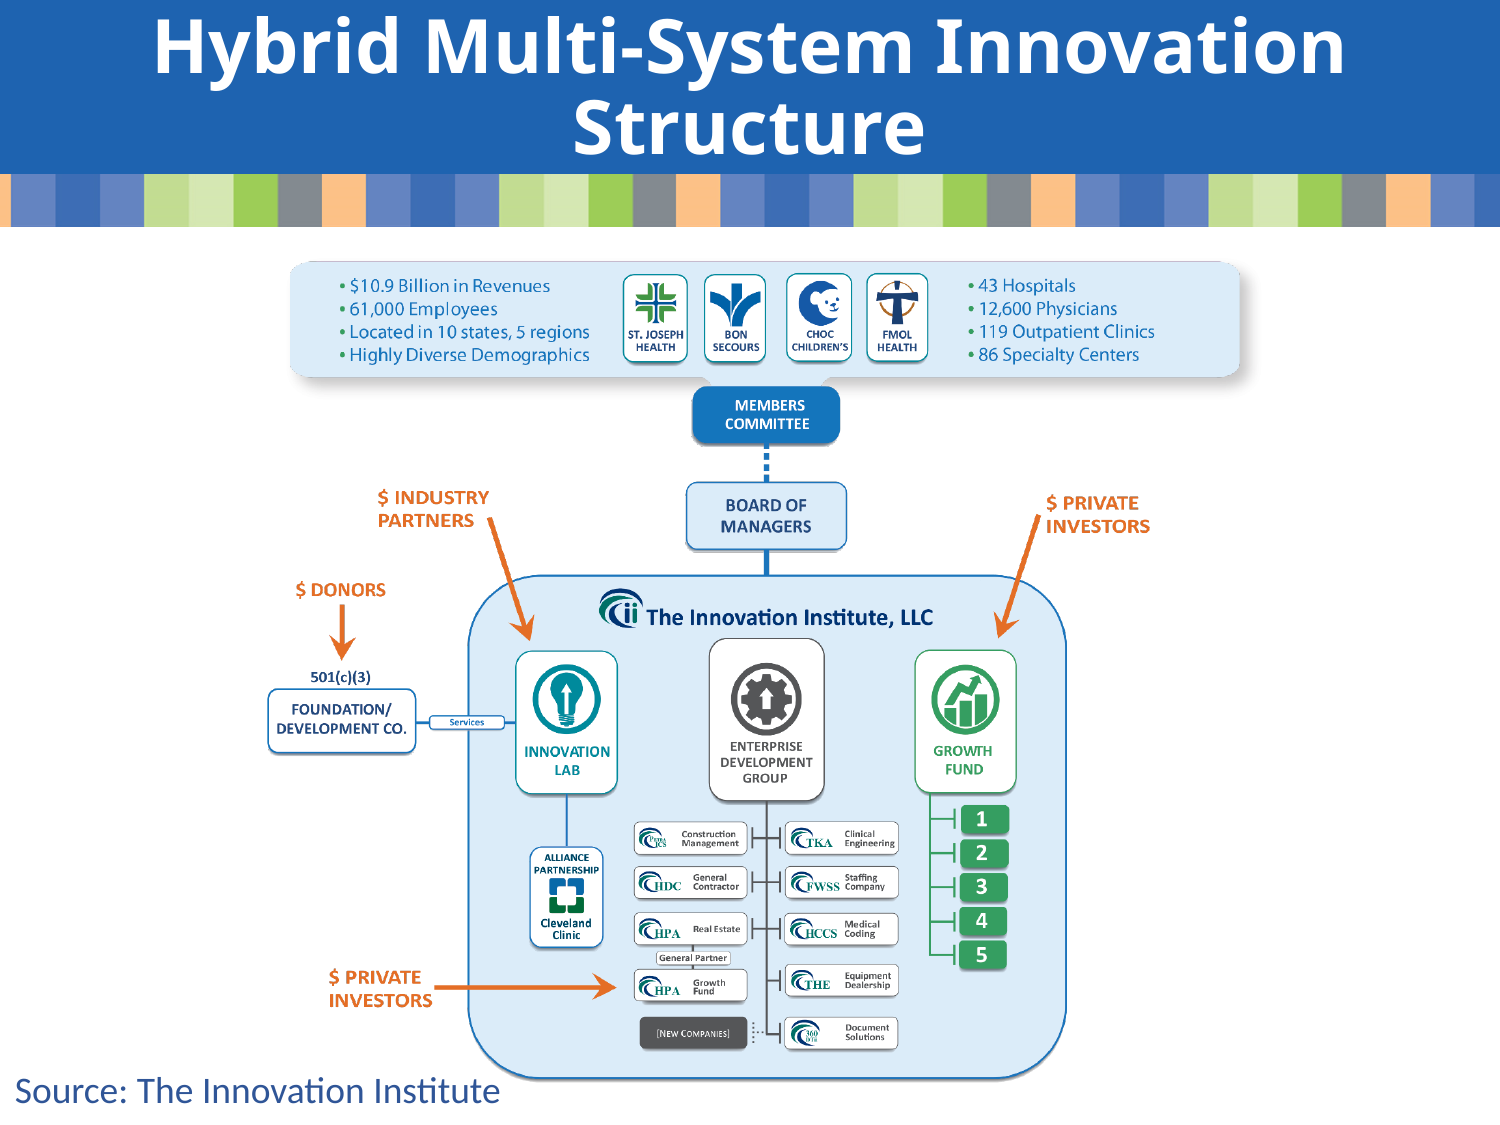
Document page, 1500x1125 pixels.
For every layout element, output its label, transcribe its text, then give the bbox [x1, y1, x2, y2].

text_box Hybrid Multi-System Innovation Structure [0, 0, 1500, 171]
text_box Source: The Innovation Institute [0, 1058, 1051, 1118]
picture [0, 171, 1500, 1089]
